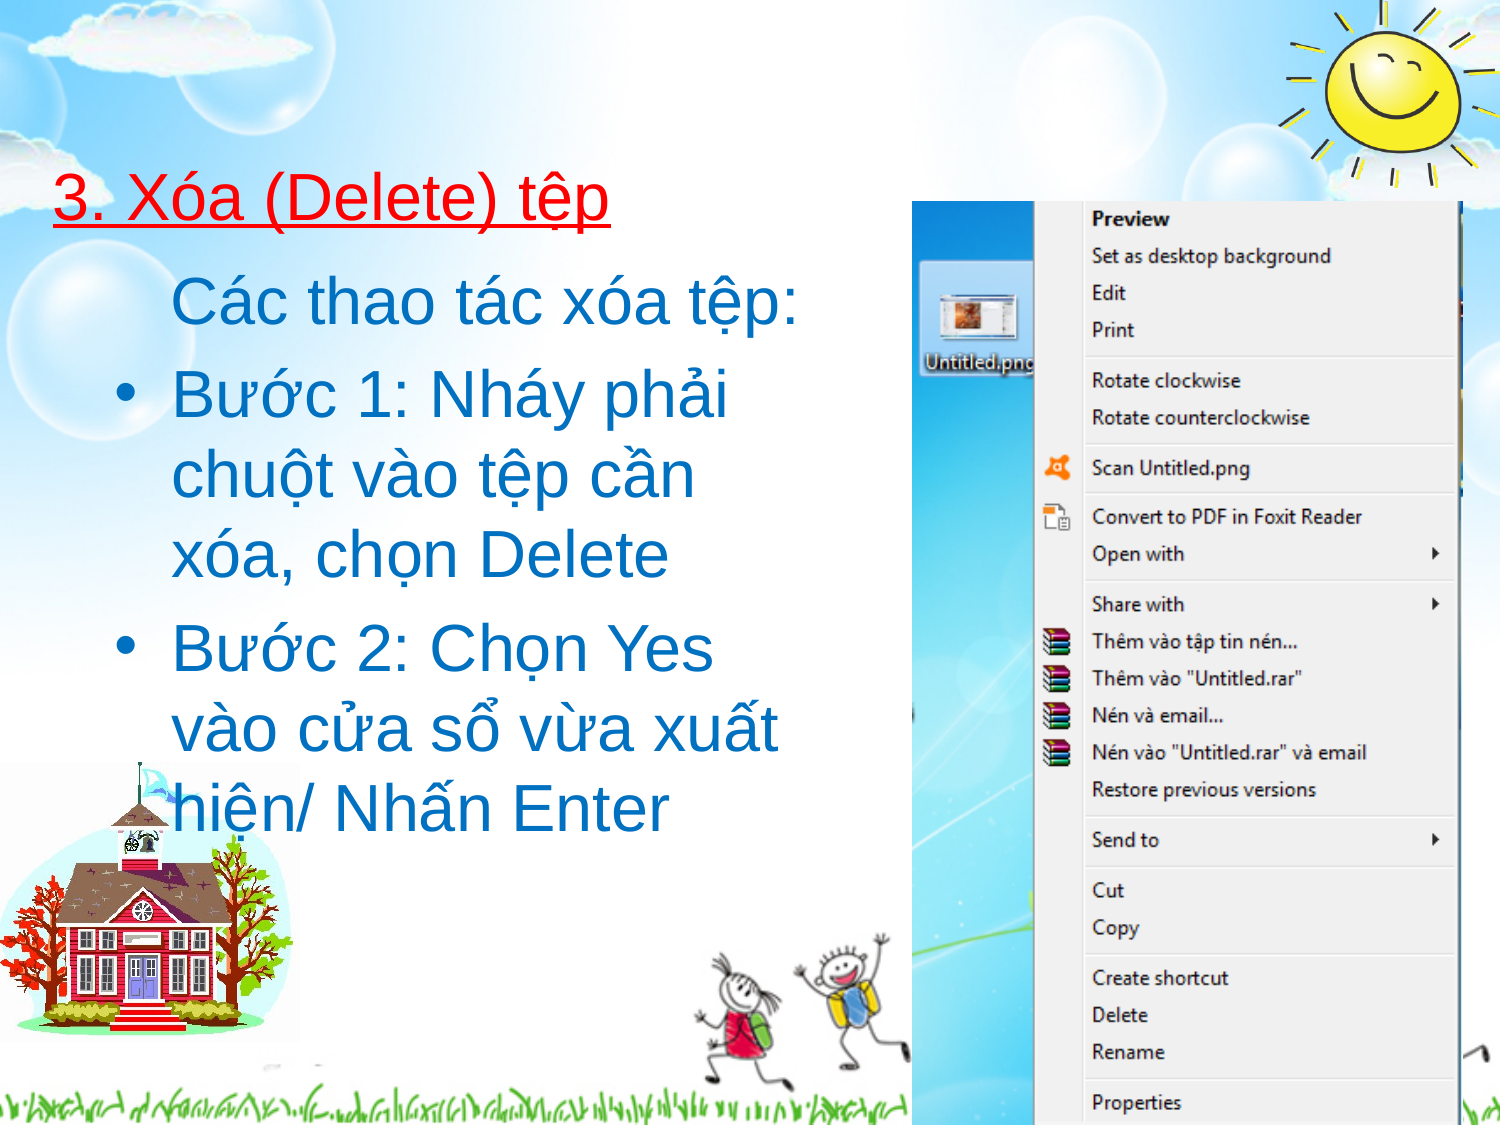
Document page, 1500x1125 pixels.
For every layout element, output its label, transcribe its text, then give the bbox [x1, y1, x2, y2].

title 3. Xóa (Delete) tệp [37, 137, 1425, 250]
list Các thao tác xóa tệp: Bước 1: Nháy phải chuột vào tệp cần xóa, chọn Delete Bước 2: Chọn Yes vào cửa sổ vừa xuất hiện/ Nhấn Enter [99, 249, 838, 888]
picture [0, 0, 1500, 1125]
